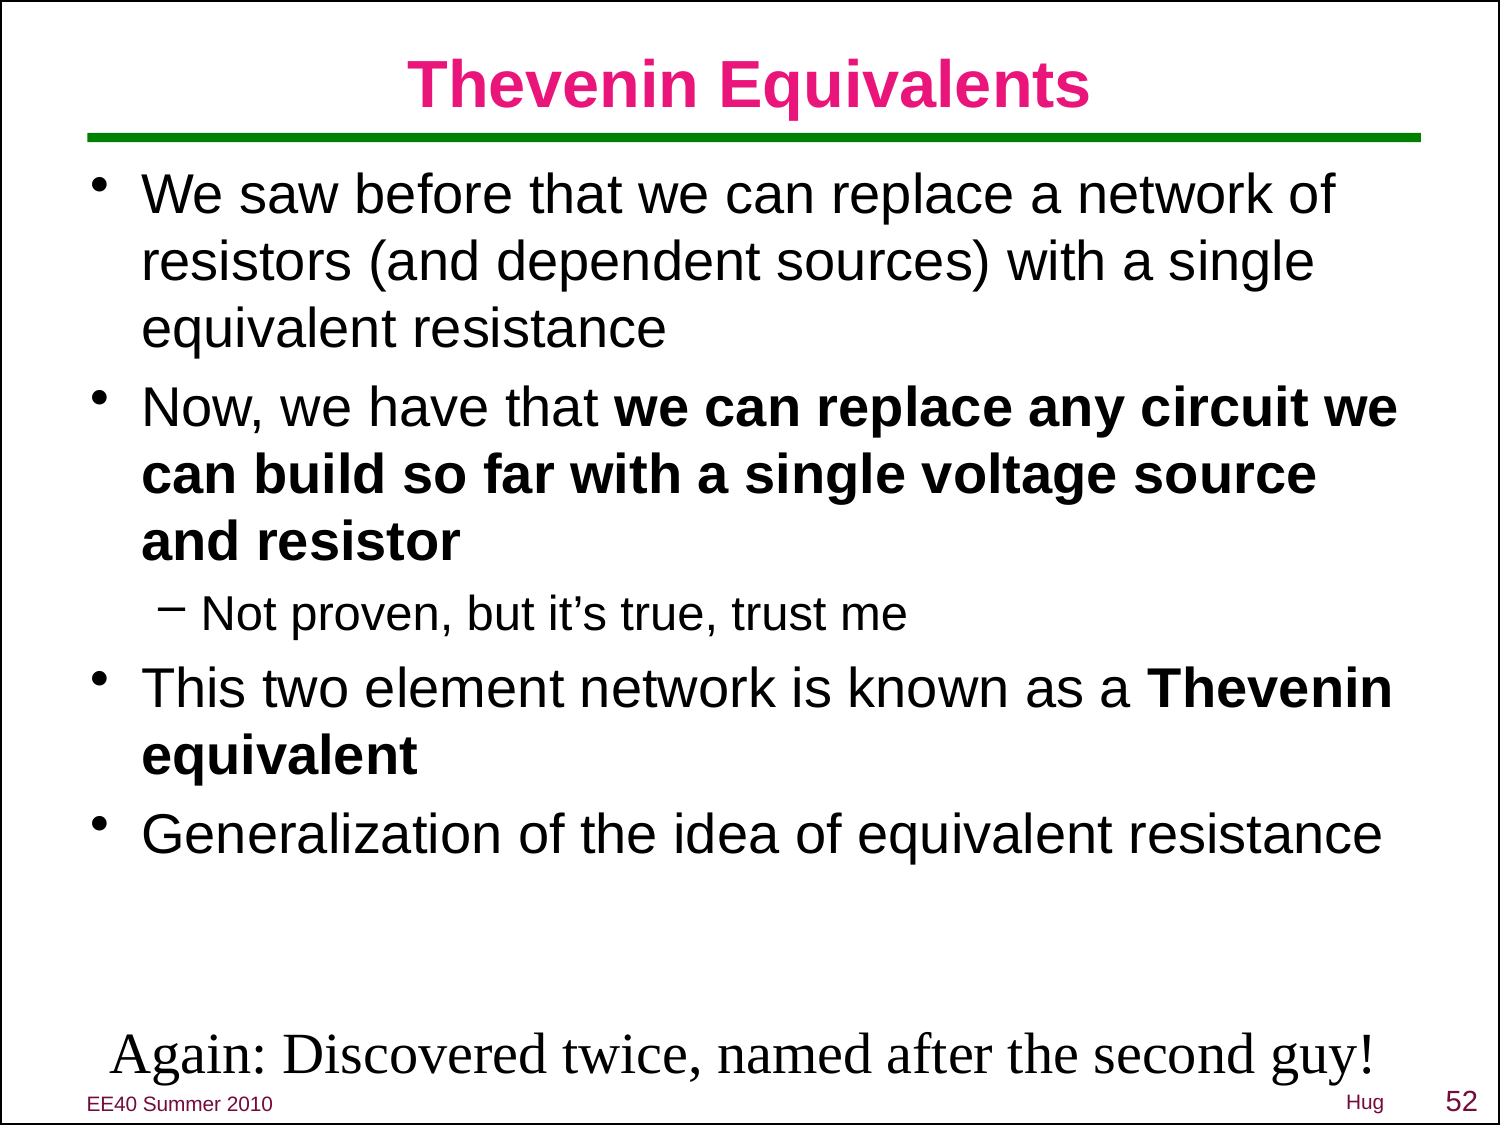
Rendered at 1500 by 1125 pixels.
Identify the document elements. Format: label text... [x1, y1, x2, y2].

text_box Again: Discovered twice, named after the second guy! [94, 1008, 1500, 1093]
list We saw before that we can replace a network of resistors (and dependent sources) with a single equivalent resistance Now, we have that we can replace any circuit we can build so far with a single voltage source and resistor Not proven, but it’s true, trust me This two element network is known as a Thevenin equivalent Generalization of the idea of equivalent resistance [74, 149, 1426, 927]
title Thevenin Equivalents [74, 37, 1426, 126]
